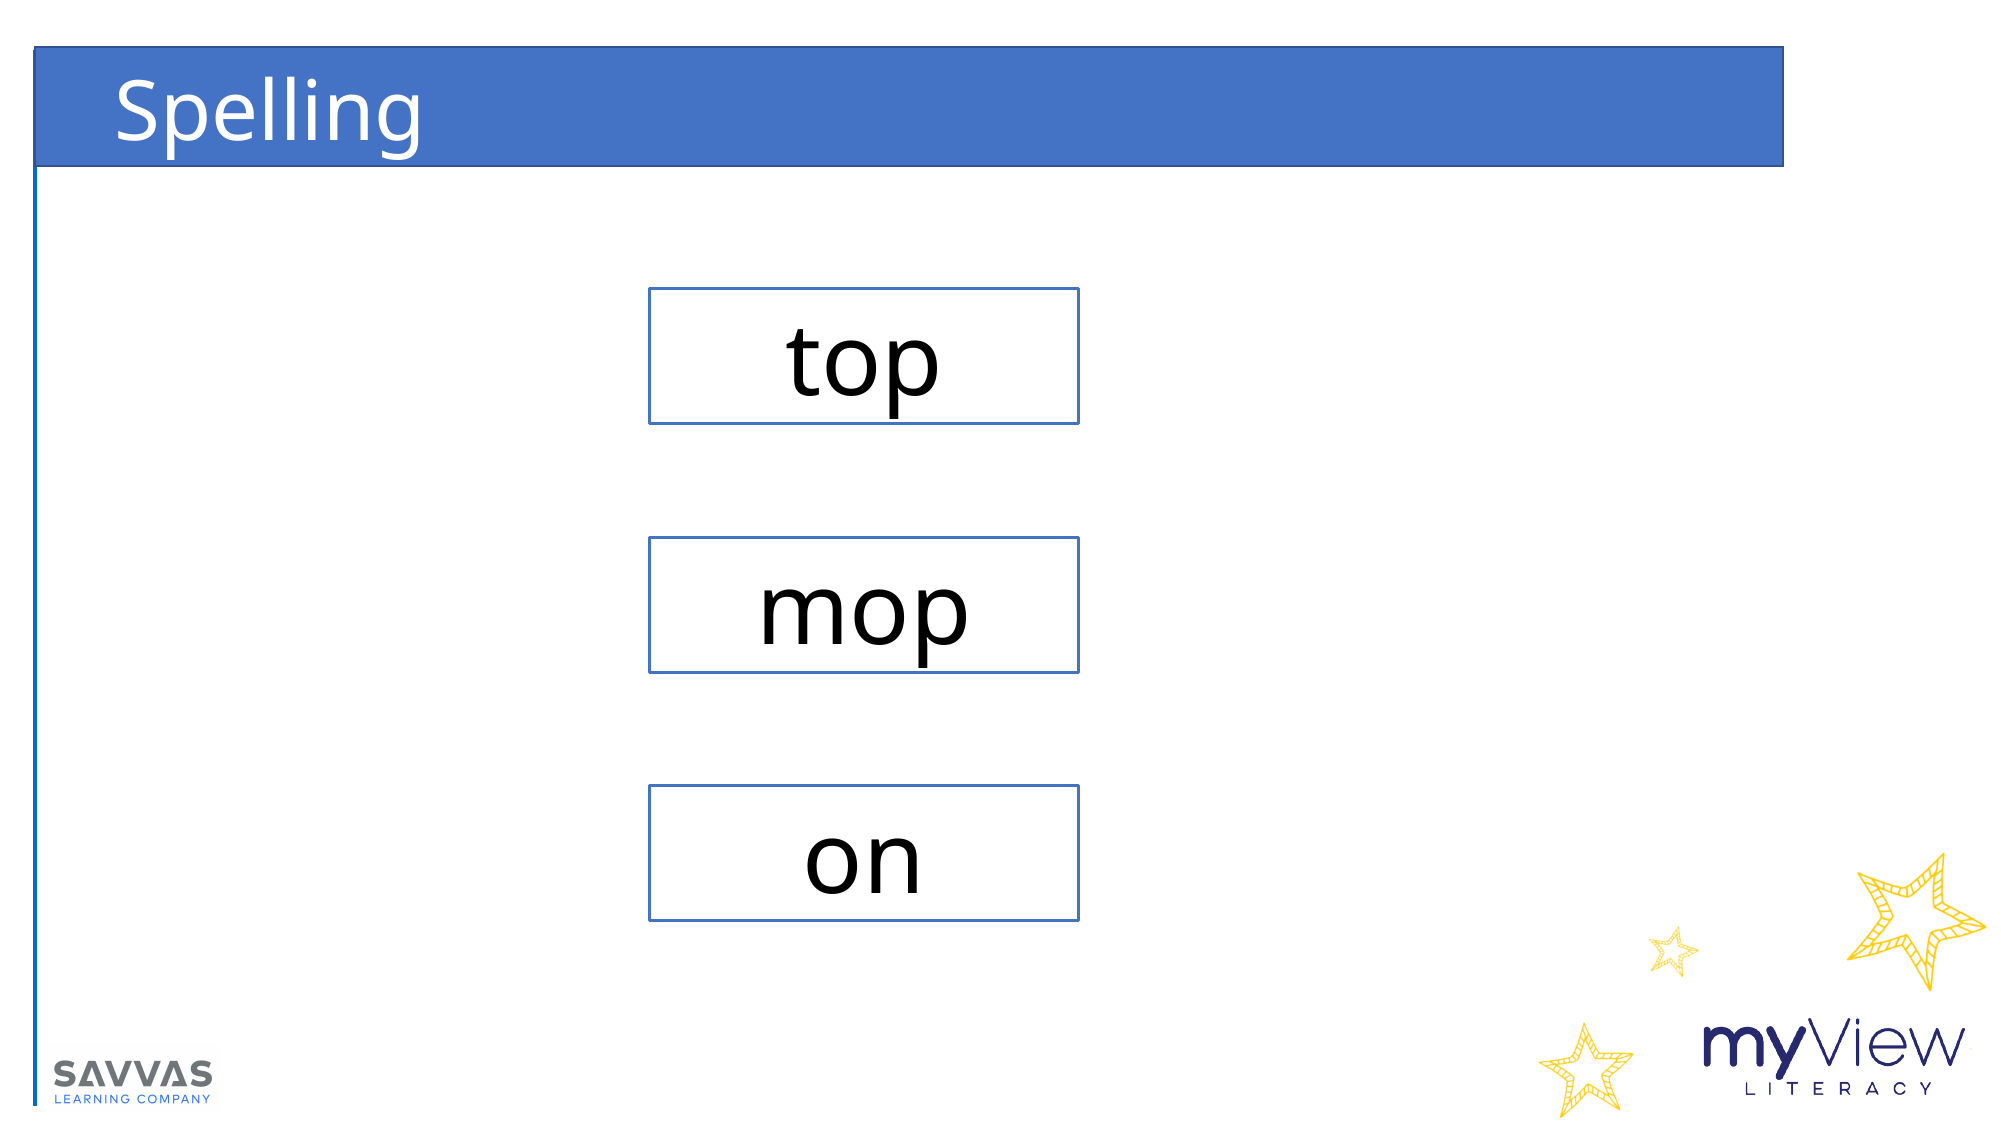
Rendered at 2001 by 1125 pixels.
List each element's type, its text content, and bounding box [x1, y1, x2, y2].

picture [1509, 814, 2000, 1125]
text_box Spelling [34, 46, 1784, 167]
text_box on [649, 785, 1079, 921]
text_box mop [649, 537, 1079, 673]
picture [48, 1043, 220, 1113]
text_box top [649, 288, 1079, 424]
